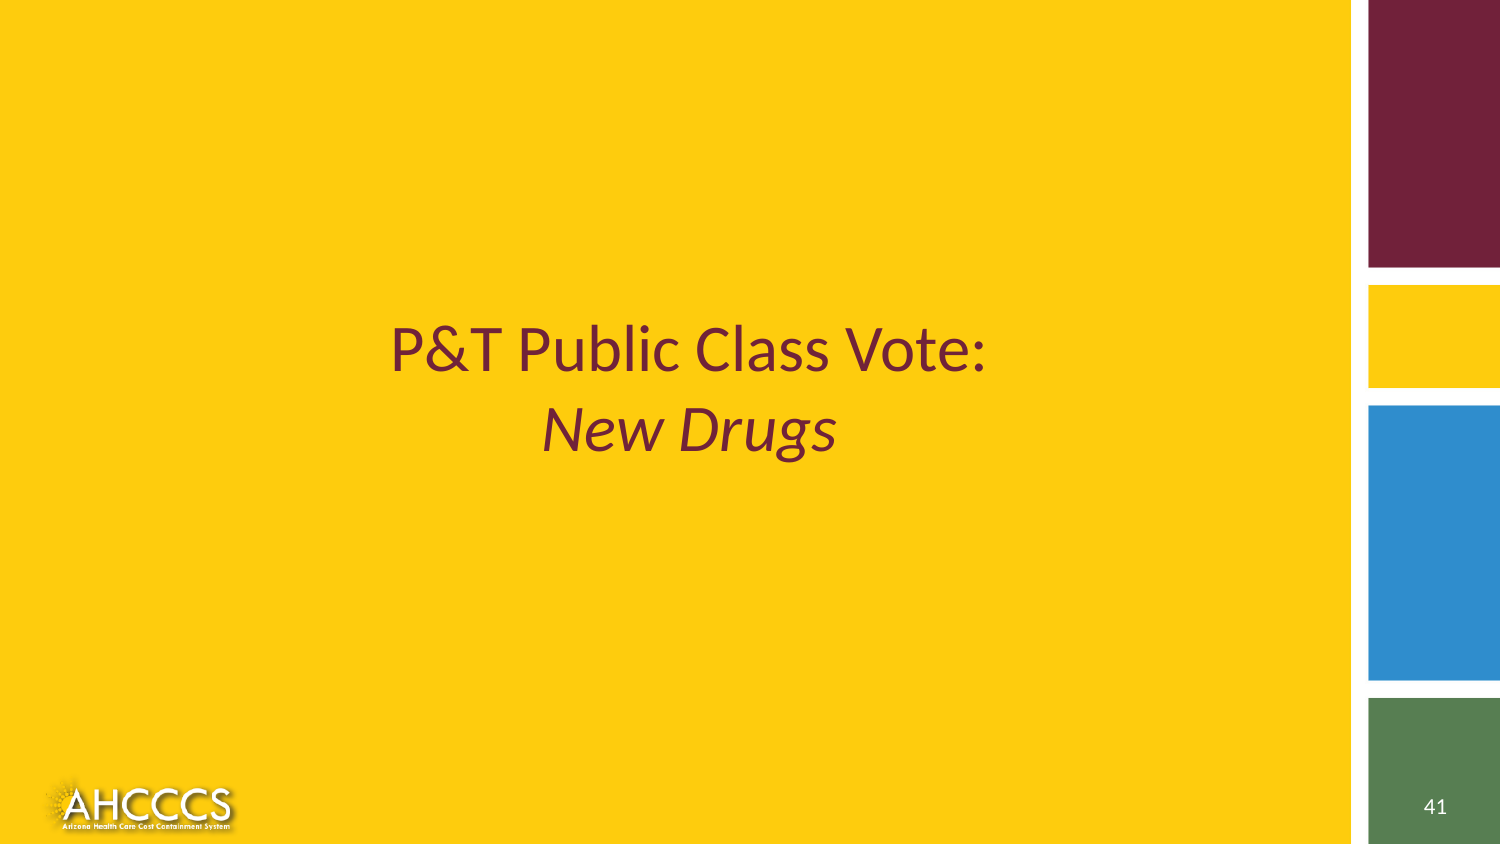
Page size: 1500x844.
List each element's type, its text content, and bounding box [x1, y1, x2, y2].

title P&T Public Class Vote: New Drugs [89, 84, 1290, 472]
picture [0, 0, 1500, 844]
